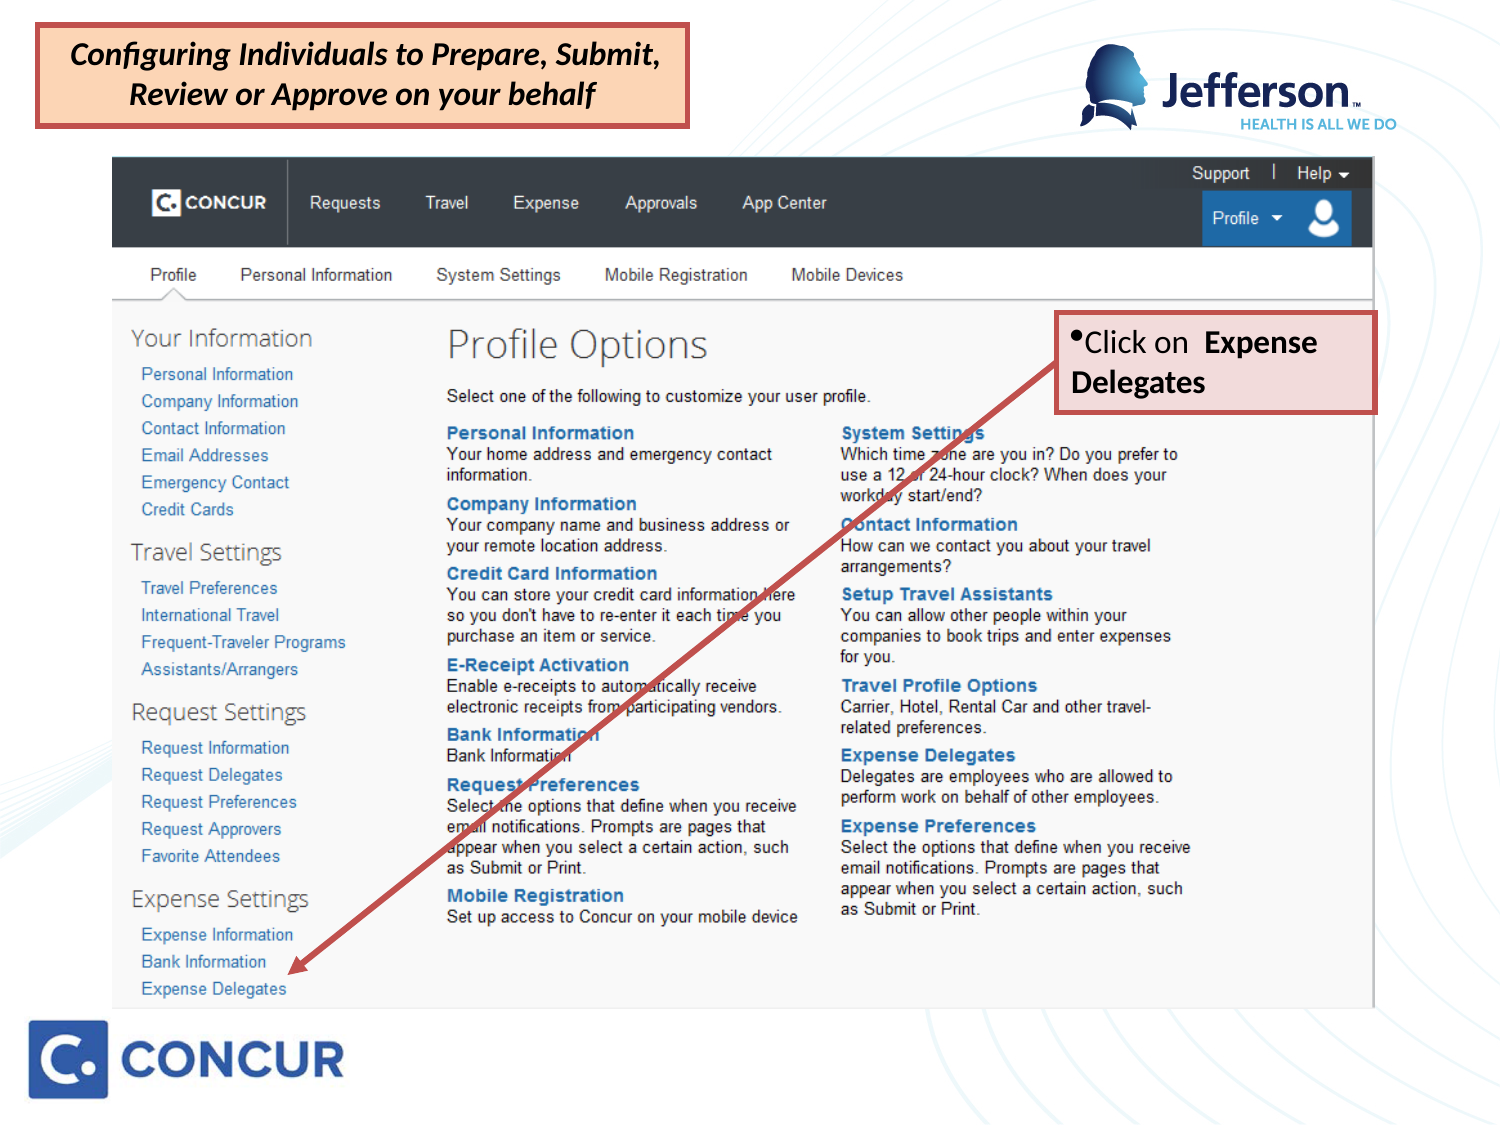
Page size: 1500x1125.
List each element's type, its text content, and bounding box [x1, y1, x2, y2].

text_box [287, 362, 1057, 976]
picture [0, 0, 1500, 1125]
text_box Configuring Individuals to Prepare, Submit, Review or Approve on your behalf [37, 24, 688, 127]
